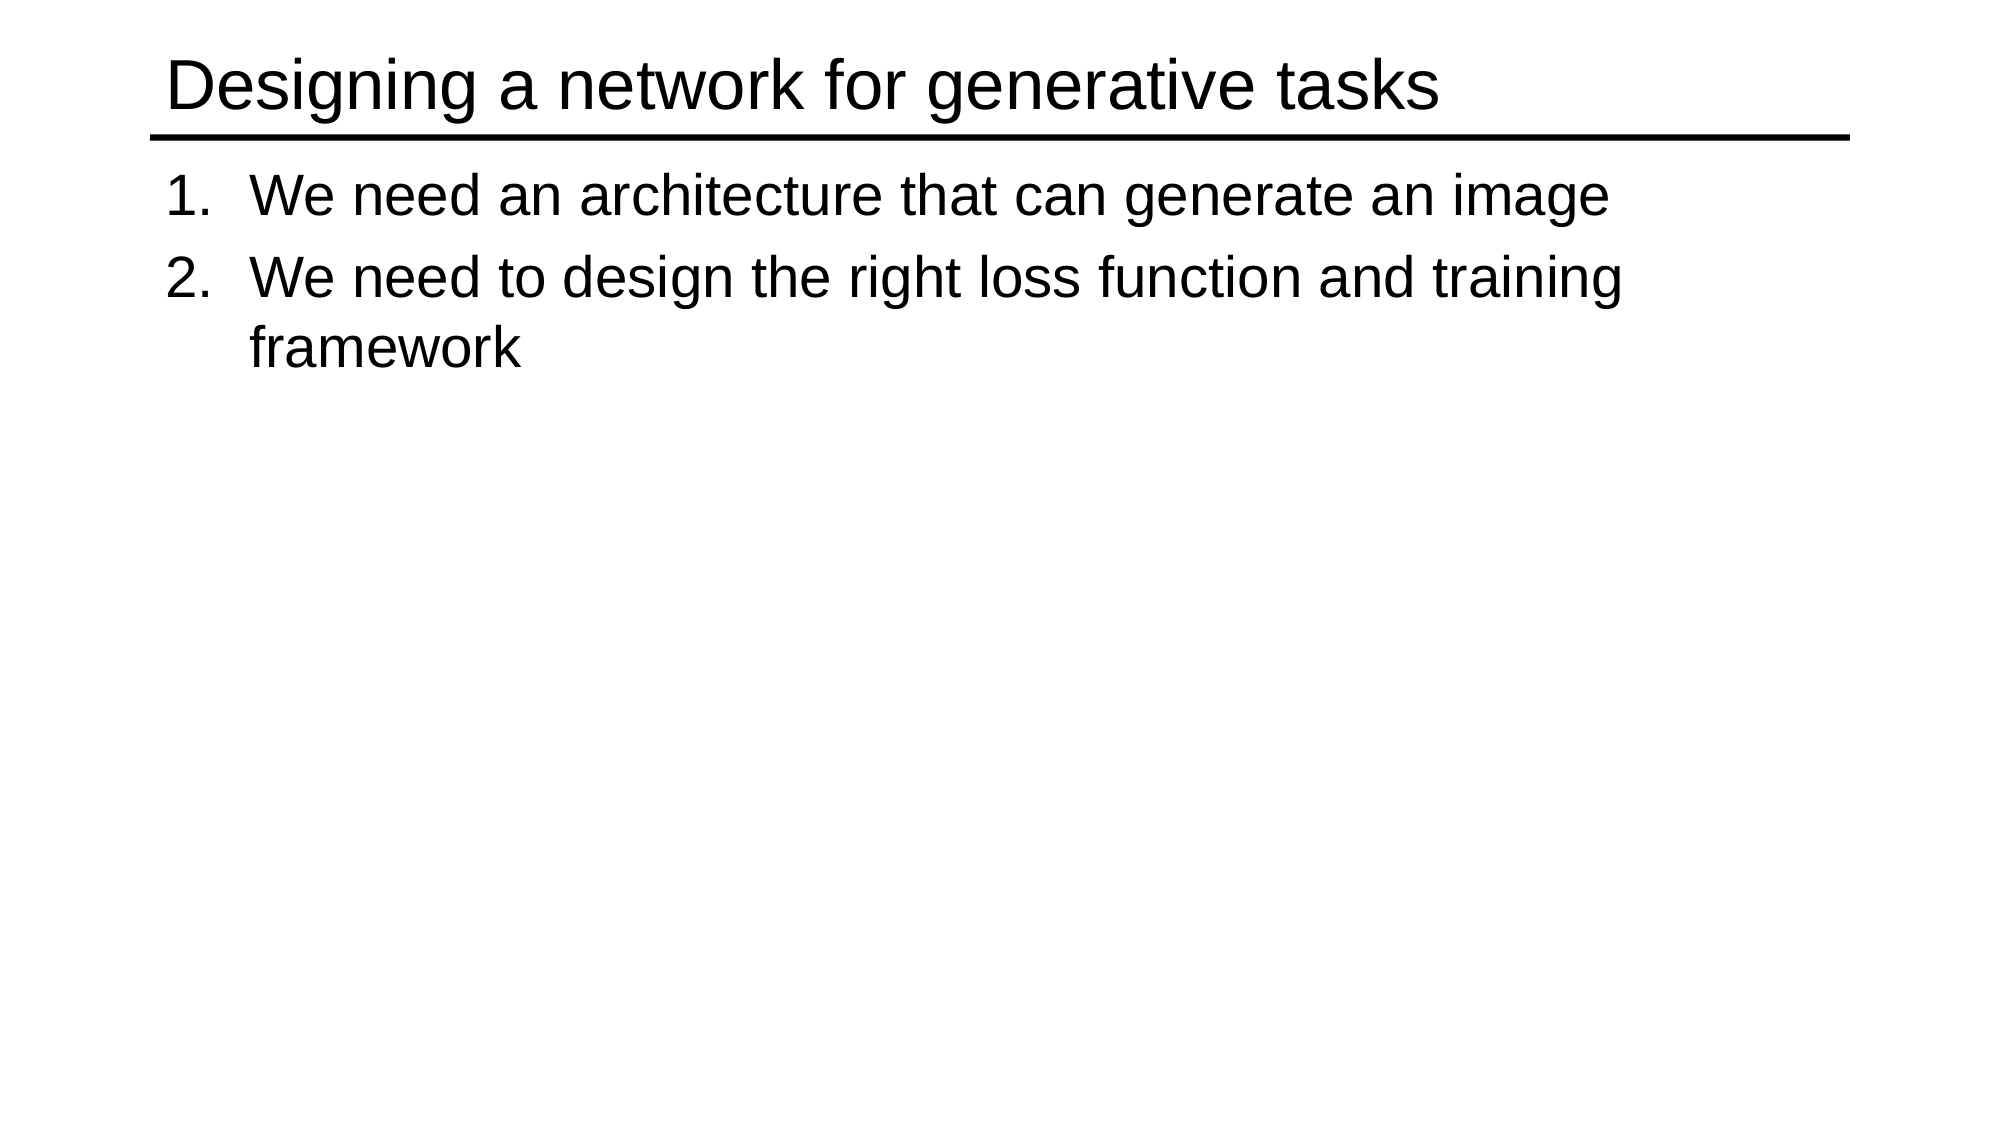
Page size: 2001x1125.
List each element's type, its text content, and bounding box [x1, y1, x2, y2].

list We need an architecture that can generate an image We need to design the right loss function and training framework [149, 149, 1851, 1013]
title Designing a network for generative tasks [149, 12, 1851, 149]
